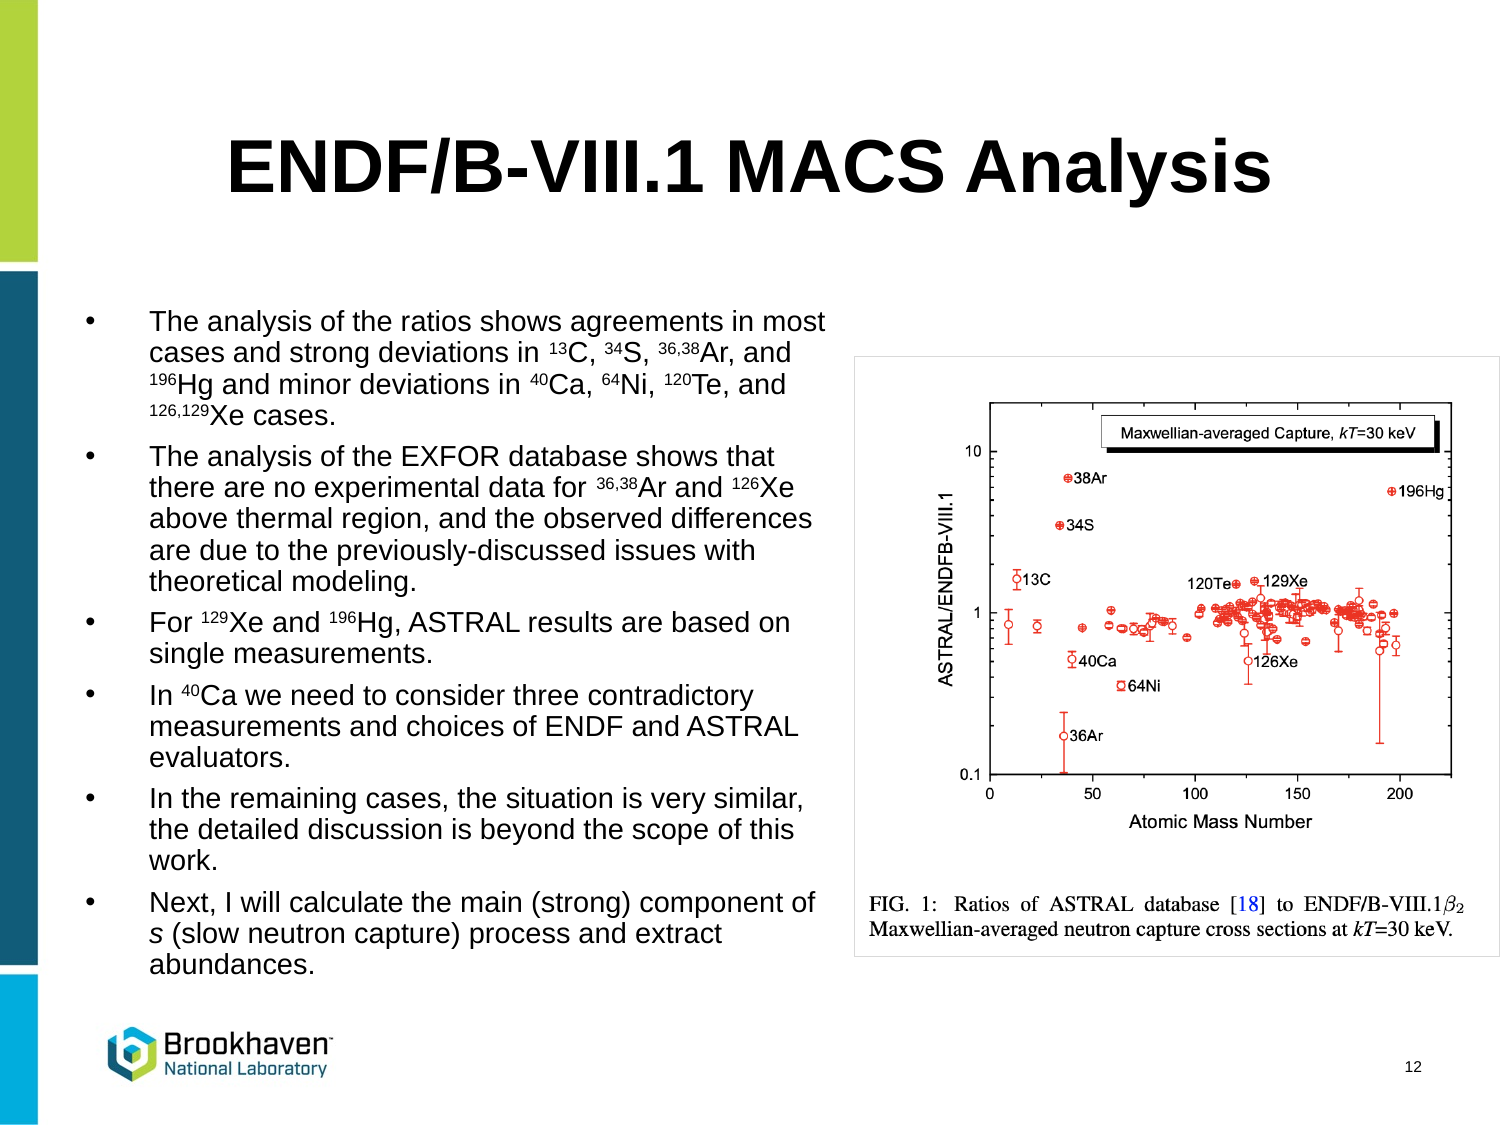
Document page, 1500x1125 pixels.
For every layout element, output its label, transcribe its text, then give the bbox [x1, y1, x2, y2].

picture [0, 0, 1500, 1125]
list The analysis of the ratios shows agreements in most cases and strong deviations in 13C, 34S, 36,38Ar, and 196Hg and minor deviations in 40Ca, 64Ni, 120Te, and 126,129Xe cases. The analysis of the EXFOR database shows that there are no experimental data for 36,38Ar and 126Xe above thermal region, and the observed differences are due to the previously-discussed issues with theoretical modeling. For 129Xe and 196Hg, ASTRAL results are based on single measurements. In 40Ca we need to consider three contradictory measurements and choices of ENDF and ASTRAL evaluators. In the remaining cases, the situation is very similar, the detailed discussion is beyond the scope of this work. Next, I will calculate the main (strong) component of s (slow neutron capture) process and extract abundances. [70, 299, 855, 990]
slide_number 12 [1376, 1036, 1430, 1097]
title ENDF/B-VIII.1 MACS Analysis [70, 59, 1430, 278]
